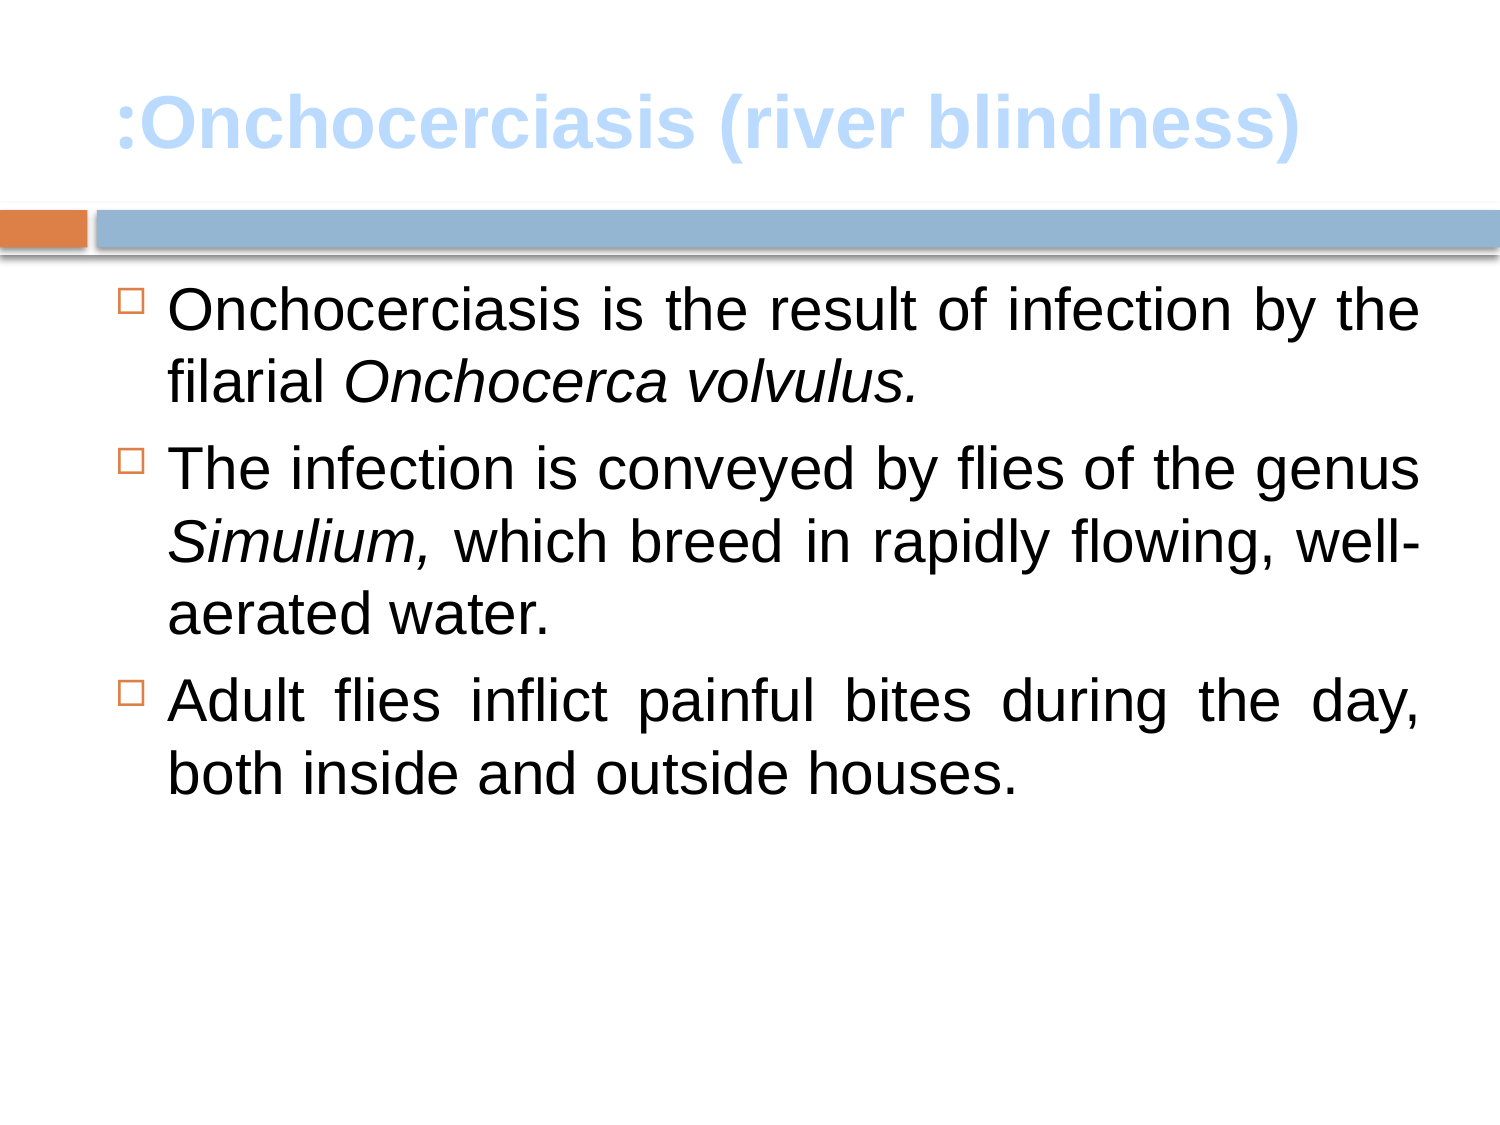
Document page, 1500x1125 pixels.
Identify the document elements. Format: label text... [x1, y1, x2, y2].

title Onchocerciasis (river blindness): [100, 37, 1438, 200]
list Onchocerciasis is the result of infection by the filarial Onchocerca volvulus. The infection is conveyed by flies of the genus Simulium, which breed in rapidly flowing, well-aerated water. Adult flies inflict painful bites during the day, both inside and outside houses. [100, 262, 1438, 1000]
